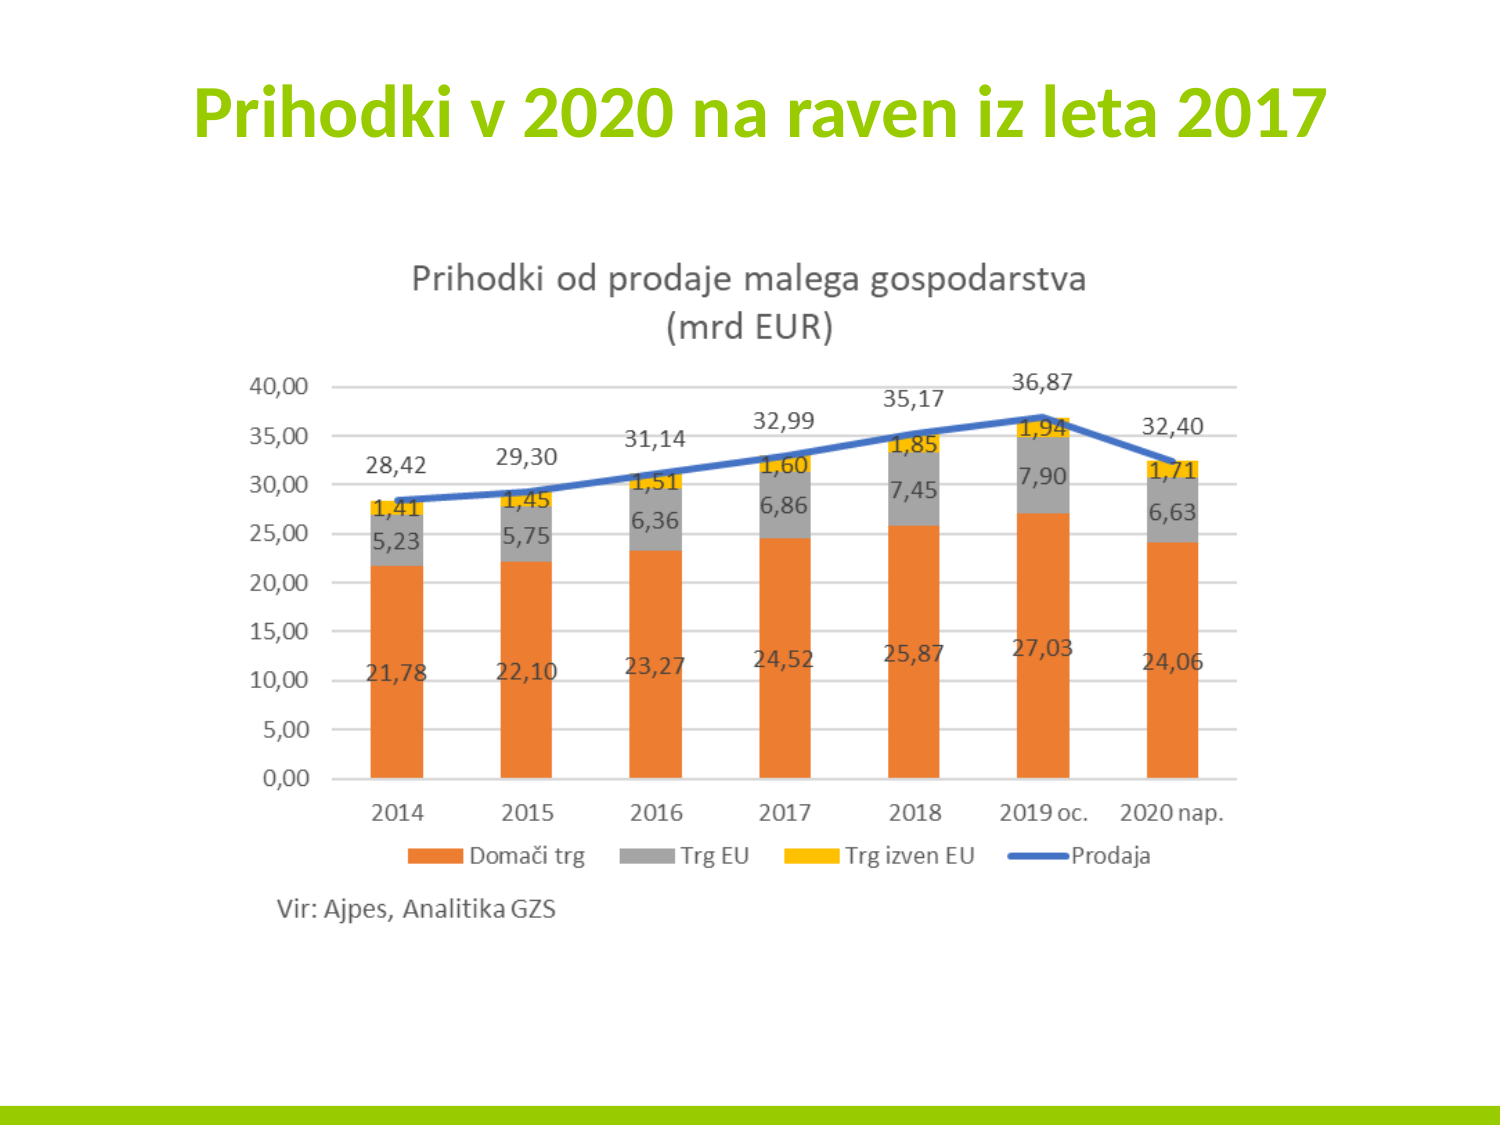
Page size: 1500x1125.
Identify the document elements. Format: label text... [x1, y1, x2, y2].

text_box Prihodki v 2020 na raven iz leta 2017 [52, 54, 1471, 162]
picture [231, 231, 1269, 947]
